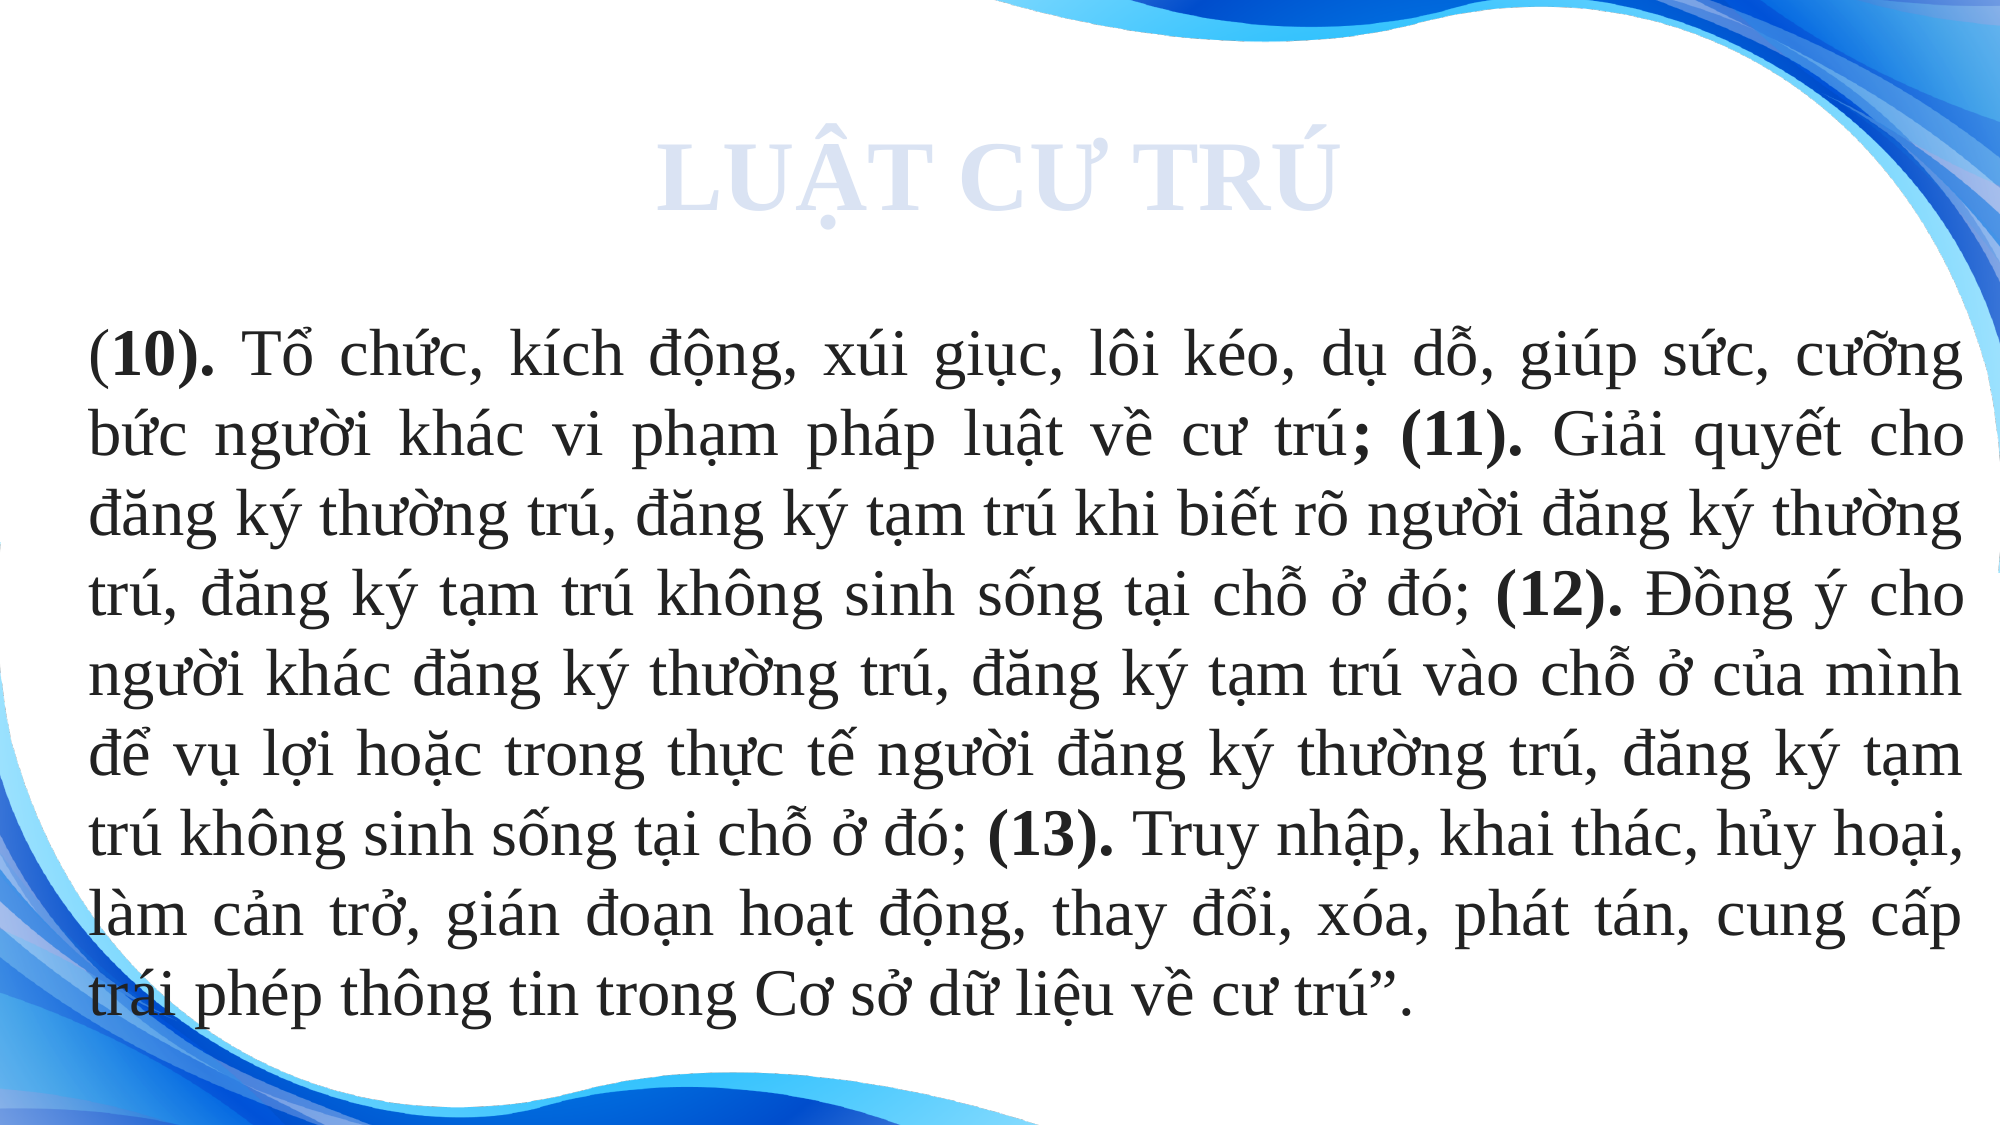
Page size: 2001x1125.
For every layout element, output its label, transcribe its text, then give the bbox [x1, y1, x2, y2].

text_box (10). Tổ chức, kích động, xúi giục, lôi kéo, dụ dỗ, giúp sức, cưỡng bức người khác vi phạm pháp luật về cư trú; (11). Giải quyết cho đăng ký thường trú, đăng ký tạm trú khi biết rõ người đăng ký thường trú, đăng ký tạm trú không sinh sống tại chỗ ở đó; (12). Đồng ý cho người khác đăng ký thường trú, đăng ký tạm trú vào chỗ ở của mình để vụ lợi hoặc trong thực tế người đăng ký thường trú, đăng ký tạm trú không sinh sống tại chỗ ở đó; (13). Truy nhập, khai thác, hủy hoại, làm cản trở, gián đoạn hoạt động, thay đổi, xóa, phát tán, cung cấp trái phép thông tin trong Cơ sở dữ liệu về cư trú”. [73, 301, 252, 1036]
picture [0, 264, 1133, 1125]
text_box (10). Tổ chức, kích động, xúi giục, lôi kéo, dụ dỗ, giúp sức, cưỡng bức người khác vi phạm pháp luật về cư trú; (11). Giải quyết cho đăng ký thường trú, đăng ký tạm trú khi biết rõ người đăng ký thường trú, đăng ký tạm trú không sinh sống tại chỗ ở đó; (12). Đồng ý cho người khác đăng ký thường trú, đăng ký tạm trú vào chỗ ở của mình để vụ lợi hoặc trong thực tế người đăng ký thường trú, đăng ký tạm trú không sinh sống tại chỗ ở đó; (13). Truy nhập, khai thác, hủy hoại, làm cản trở, gián đoạn hoạt động, thay đổi, xóa, phát tán, cung cấp trái phép thông tin trong Cơ sở dữ liệu về cư trú”. [857, 301, 1982, 1036]
text_box LUẬT CƯ TRÚ [641, 103, 865, 238]
picture [866, 0, 2000, 849]
